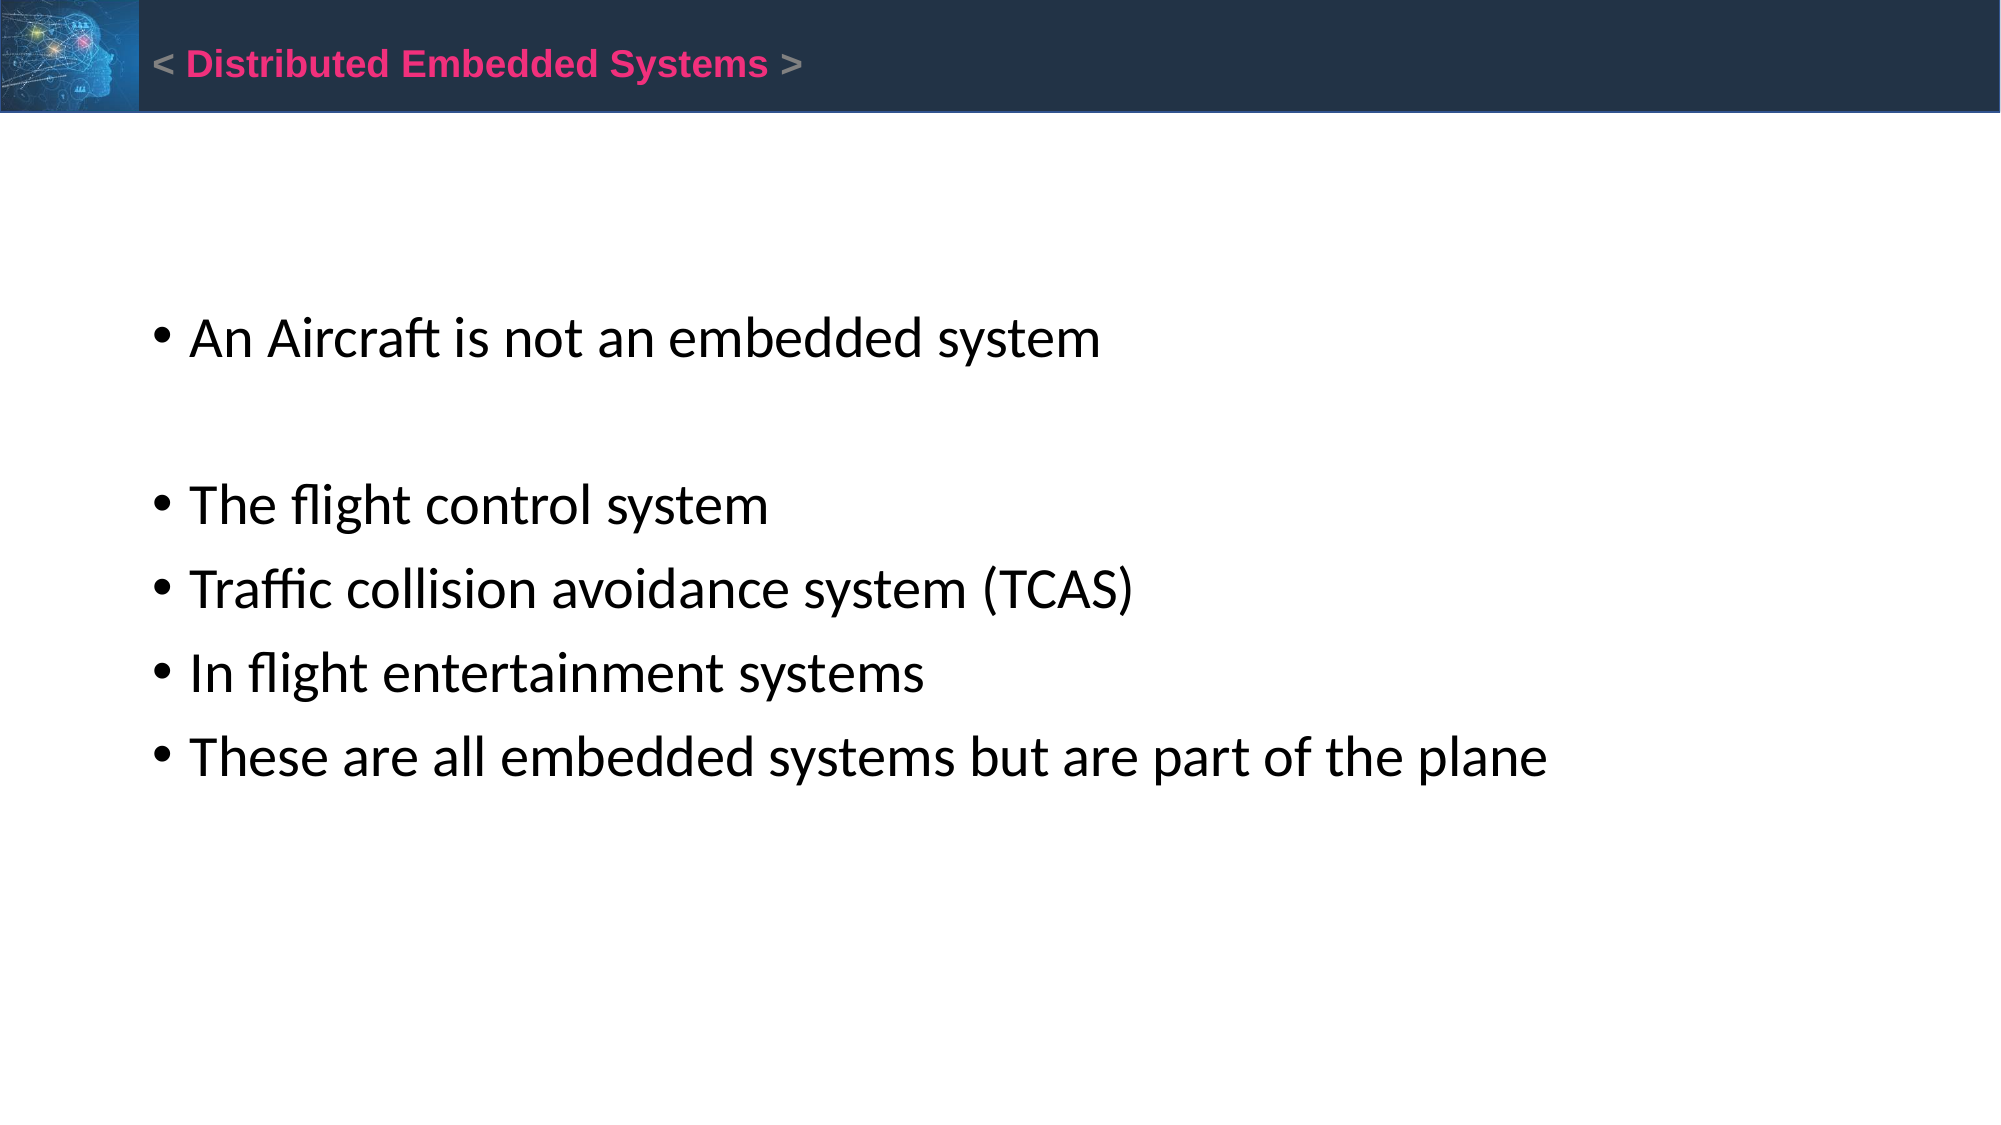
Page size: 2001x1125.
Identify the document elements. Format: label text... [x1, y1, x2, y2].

text_box < Distributed Embedded Systems > [137, 0, 1863, 117]
list An Aircraft is not an embedded system The flight control system Traffic collision avoidance system (TCAS) In flight entertainment systems These are all embedded systems but are part of the plane [137, 299, 1863, 1014]
picture [2, 0, 137, 111]
